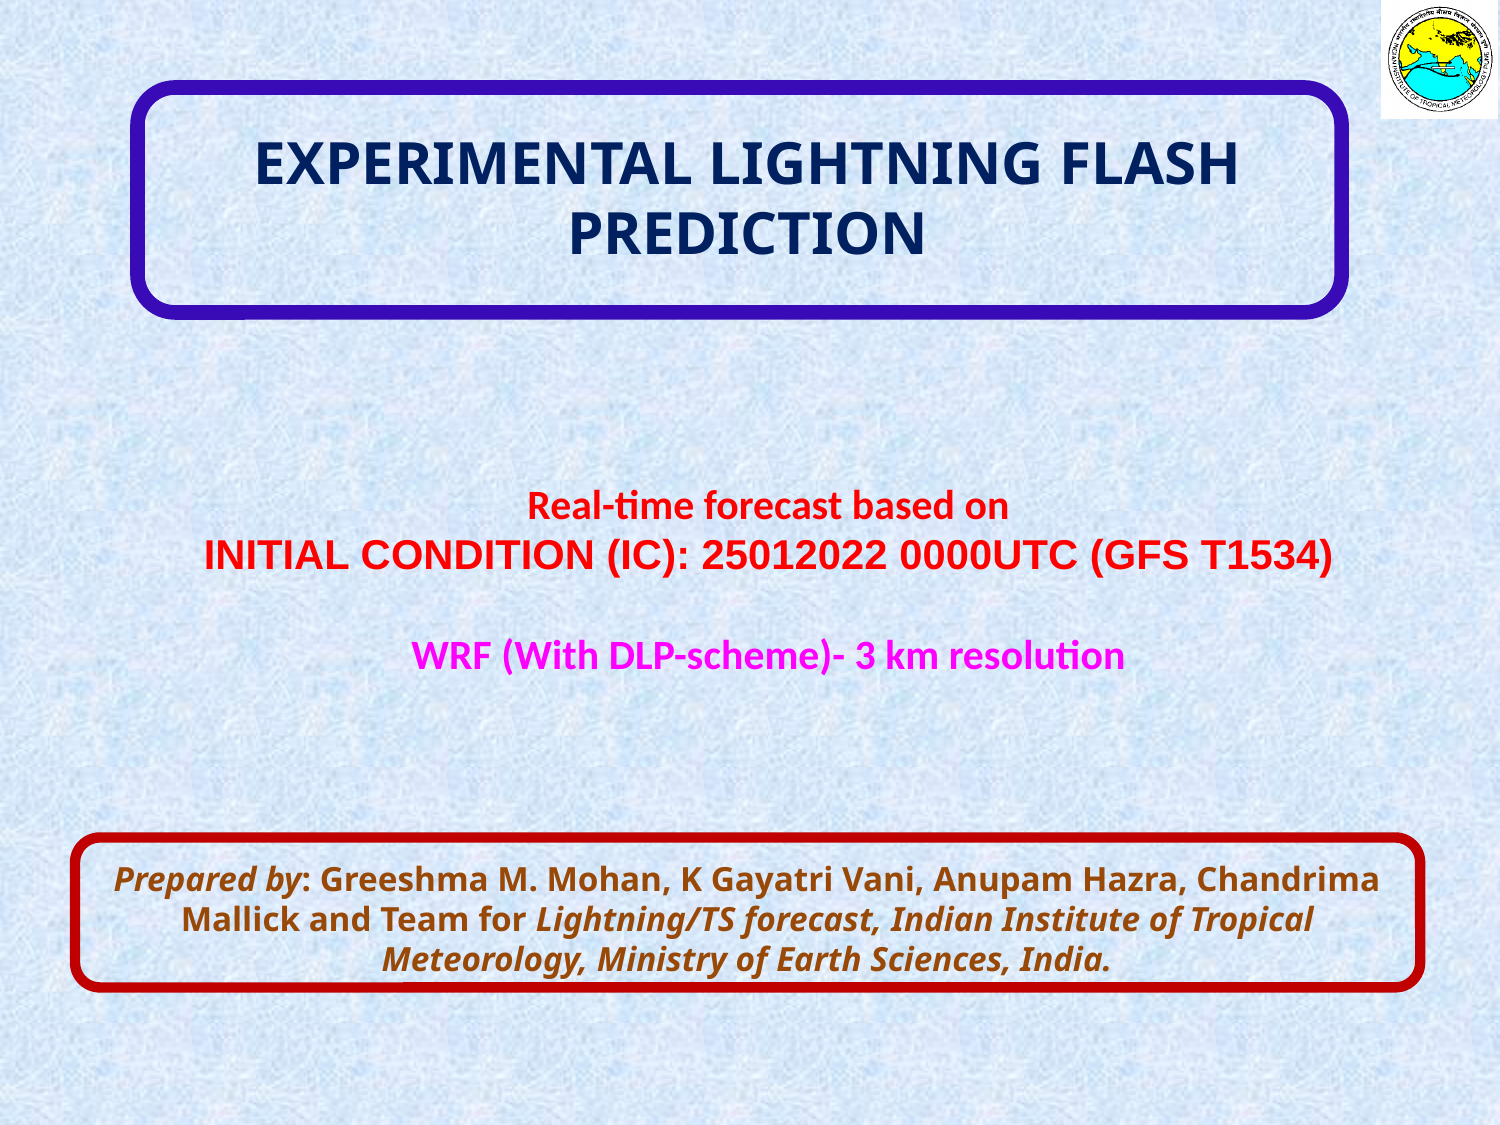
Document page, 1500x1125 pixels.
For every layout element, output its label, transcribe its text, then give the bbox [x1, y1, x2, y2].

picture [0, 0, 1500, 1125]
text_box Real-time forecast based on INITIAL CONDITION (IC): 25012022 0000UTC (GFS T1534) WRF (With DLP-scheme)- 3 km resolution [87, 470, 1450, 686]
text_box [62, 837, 1433, 988]
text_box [137, 87, 1357, 313]
